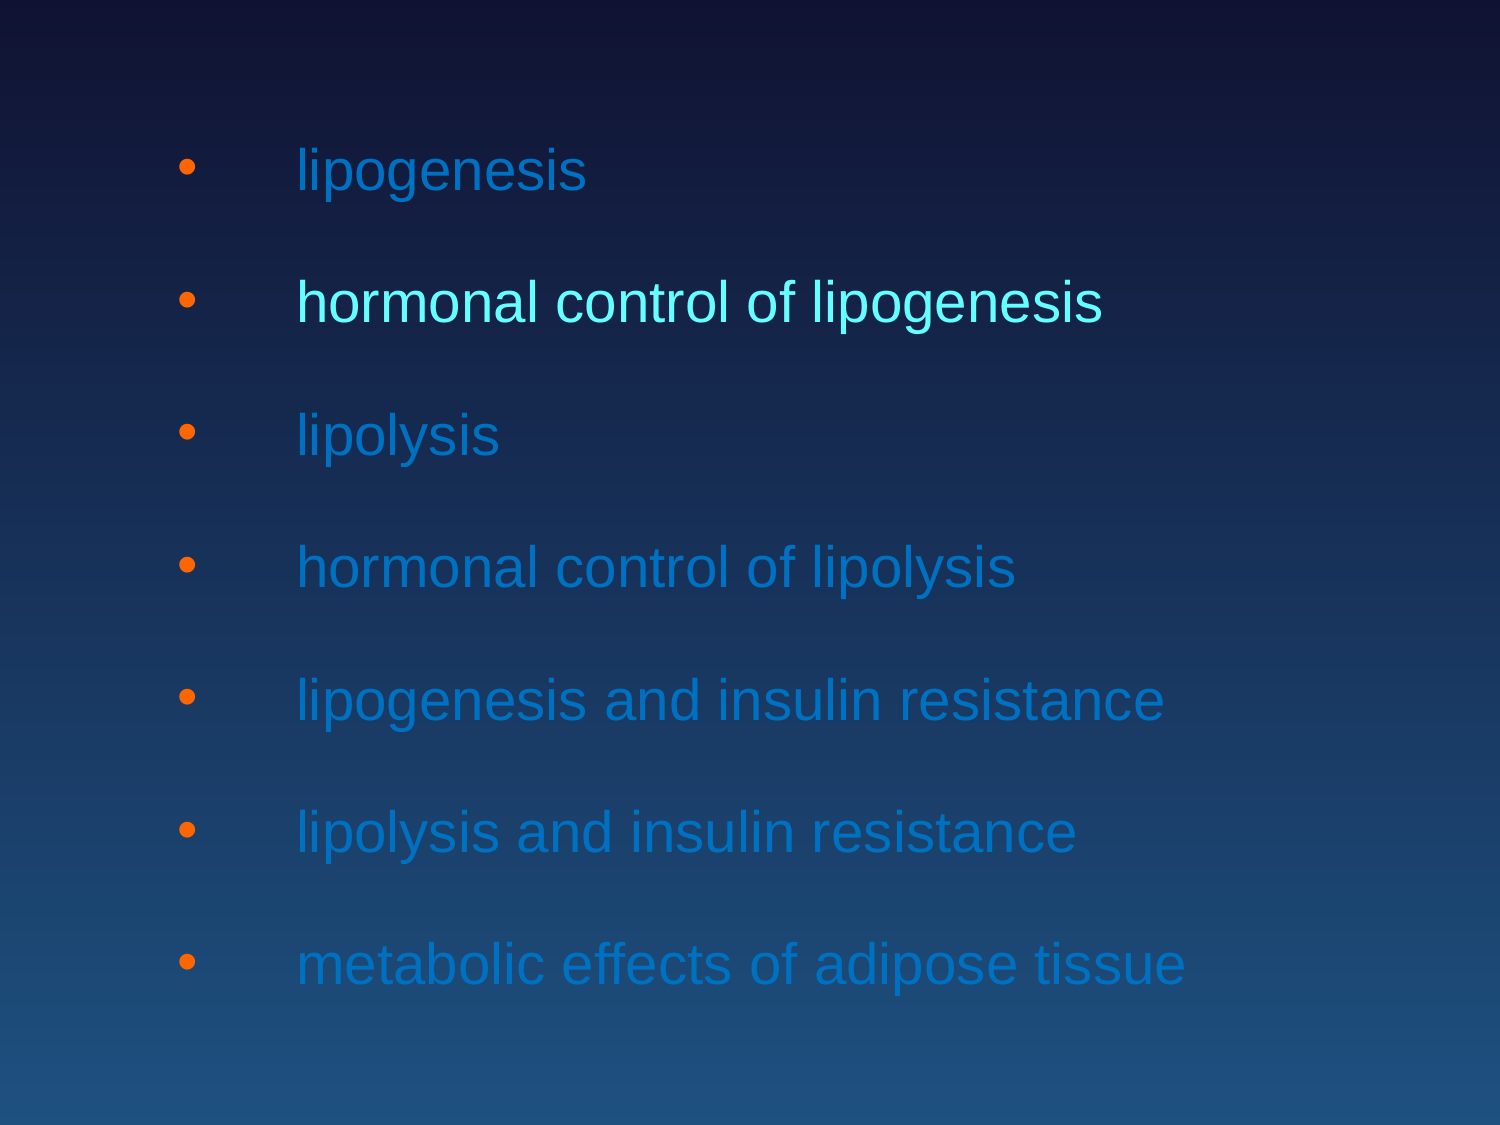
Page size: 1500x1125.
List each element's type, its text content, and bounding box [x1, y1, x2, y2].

text_box lipogenesis hormonal control of lipogenesis lipolysis hormonal control of lipolysis lipogenesis and insulin resistance lipolysis and insulin resistance metabolic effects of adipose tissue [162, 124, 1363, 1004]
